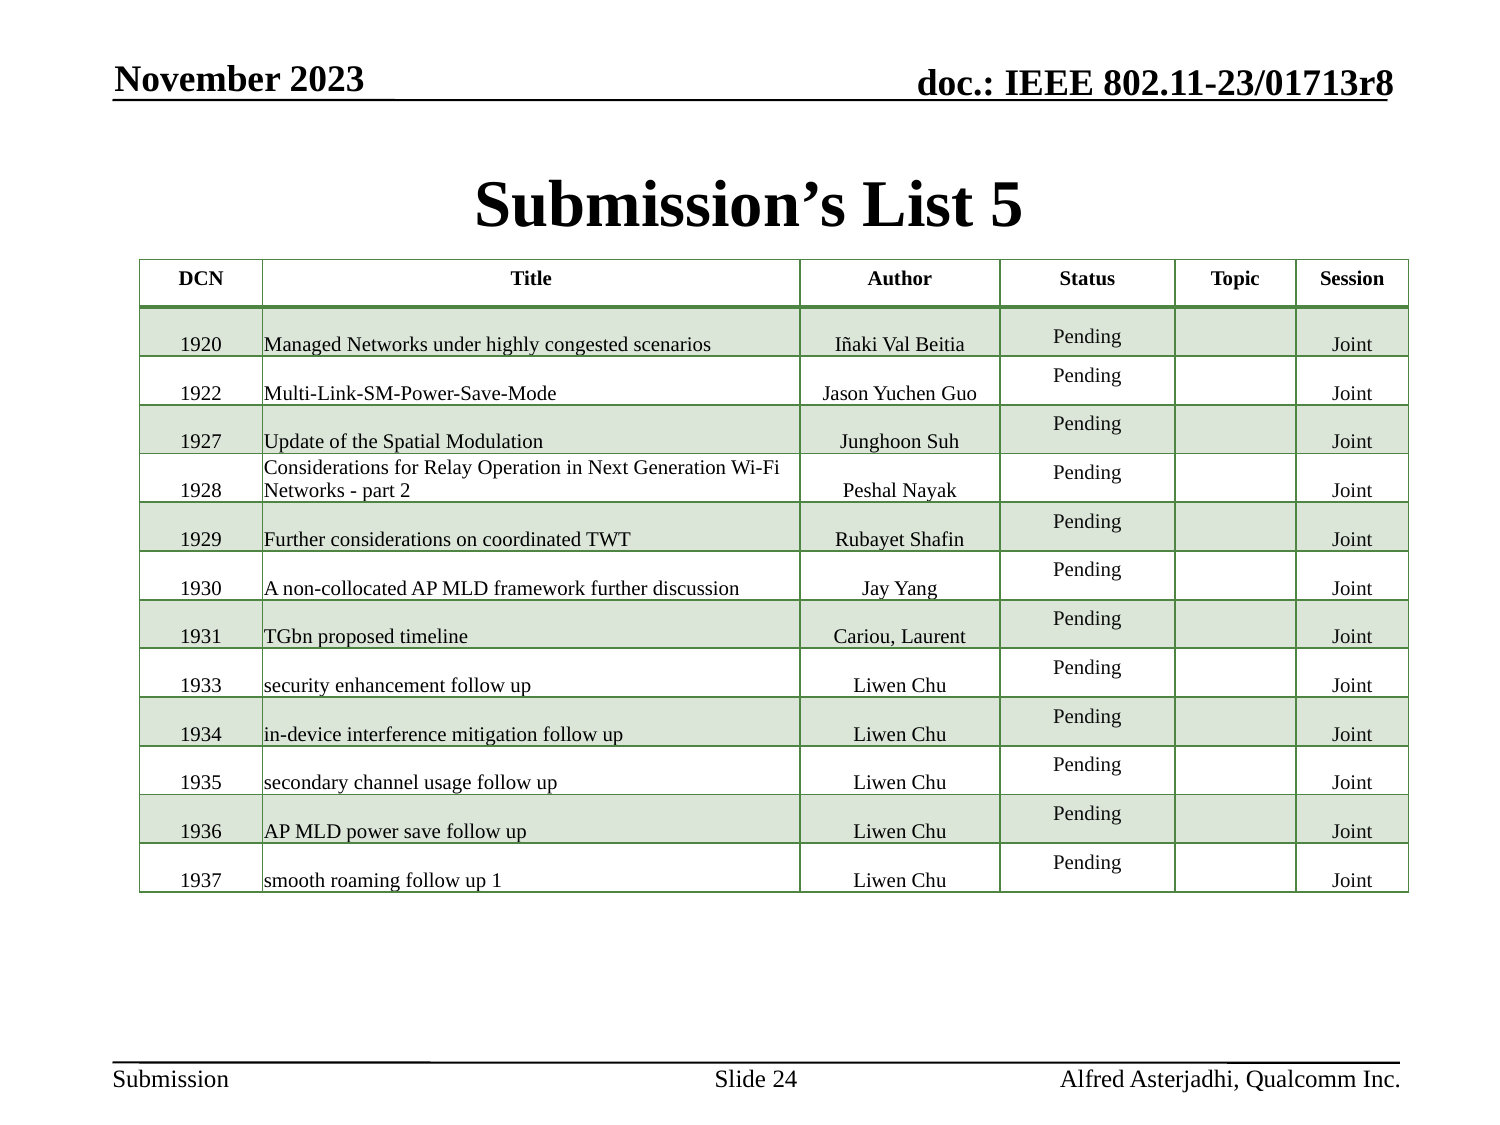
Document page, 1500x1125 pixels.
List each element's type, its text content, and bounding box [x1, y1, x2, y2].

table_cell Joint [1297, 795, 1408, 842]
table_cell Further considerations on coordinated TWT [263, 503, 799, 550]
table_cell Joint [1297, 698, 1408, 745]
table_cell Liwen Chu [801, 795, 999, 842]
table_header Title [263, 260, 799, 305]
table_cell Pending [1001, 844, 1174, 891]
table_cell Cariou, Laurent [801, 601, 999, 647]
table_cell [1176, 454, 1295, 501]
table_cell 1936 [140, 795, 262, 842]
table_cell Joint [1297, 406, 1408, 453]
table_cell [1176, 601, 1295, 647]
table_cell Pending [1001, 601, 1174, 647]
table_cell [1176, 747, 1295, 794]
table_cell 1934 [140, 698, 262, 745]
table_cell Joint [1297, 649, 1408, 696]
table_cell Junghoon Suh [801, 406, 999, 453]
table_cell Considerations for Relay Operation in Next Generation Wi-Fi Networks - part 2 [263, 454, 799, 501]
table_cell AP MLD power save follow up [263, 795, 799, 842]
table_cell Pending [1001, 698, 1174, 745]
table_cell Liwen Chu [801, 747, 999, 794]
table_cell Liwen Chu [801, 698, 999, 745]
table_cell [1176, 406, 1295, 453]
table_cell [1176, 552, 1295, 599]
table_cell Joint [1297, 844, 1408, 891]
table_cell [1176, 309, 1295, 355]
table_header DCN [140, 260, 262, 305]
table_cell Liwen Chu [801, 649, 999, 696]
table_cell Jay Yang [801, 552, 999, 599]
table_cell Pending [1001, 795, 1174, 842]
table_cell secondary channel usage follow up [263, 747, 799, 794]
table_cell [1176, 649, 1295, 696]
table_cell A non-collocated AP MLD framework further discussion [263, 552, 799, 599]
table_cell Joint [1297, 503, 1408, 550]
table_cell Rubayet Shafin [801, 503, 999, 550]
table_cell Joint [1297, 454, 1408, 501]
table_cell Peshal Nayak [801, 454, 999, 501]
footer Alfred Asterjadhi, Qualcomm Inc. [878, 1061, 1402, 1093]
table_cell Iñaki Val Beitia [801, 309, 999, 355]
title Submission’s List 5 [112, 112, 1388, 288]
table_cell 1927 [140, 406, 262, 453]
table_header Session [1297, 260, 1408, 305]
table_cell [1176, 795, 1295, 842]
table_cell [1176, 503, 1295, 550]
table_cell in-device interference mitigation follow up [263, 698, 799, 745]
table_cell [1176, 357, 1295, 404]
table_cell Pending [1001, 503, 1174, 550]
table_header Status [1001, 260, 1174, 305]
table_cell 1933 [140, 649, 262, 696]
table_cell [1176, 844, 1295, 891]
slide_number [114, 54, 423, 100]
table_cell 1928 [140, 454, 262, 501]
table_cell smooth roaming follow up 1 [263, 844, 799, 891]
table_cell Multi-Link-SM-Power-Save-Mode [263, 357, 799, 404]
table_cell Managed Networks under highly congested scenarios [263, 309, 799, 355]
table_cell TGbn proposed timeline [263, 601, 799, 647]
table_cell 1931 [140, 601, 262, 647]
table_cell Pending [1001, 309, 1174, 355]
table_cell 1937 [140, 844, 262, 891]
table_cell security enhancement follow up [263, 649, 799, 696]
table_cell Liwen Chu [801, 844, 999, 891]
table_cell Jason Yuchen Guo [801, 357, 999, 404]
table_cell 1922 [140, 357, 262, 404]
table_cell Pending [1001, 357, 1174, 404]
table_cell Joint [1297, 552, 1408, 599]
table_header Topic [1176, 260, 1295, 305]
table_cell 1929 [140, 503, 262, 550]
slide_number Slide 24 [712, 1061, 800, 1123]
table_cell Pending [1001, 649, 1174, 696]
table_cell Pending [1001, 552, 1174, 599]
table_cell Pending [1001, 406, 1174, 453]
table_cell Joint [1297, 309, 1408, 355]
table_cell Pending [1001, 454, 1174, 501]
table_header Author [801, 260, 999, 305]
table_cell Joint [1297, 601, 1408, 647]
table_cell Joint [1297, 357, 1408, 404]
table_cell Update of the Spatial Modulation [263, 406, 799, 453]
table_cell Pending [1001, 747, 1174, 794]
table_cell 1920 [140, 309, 262, 355]
table_cell [1176, 698, 1295, 745]
table_cell Joint [1297, 747, 1408, 794]
table_cell 1935 [140, 747, 262, 794]
table_cell 1930 [140, 552, 262, 599]
